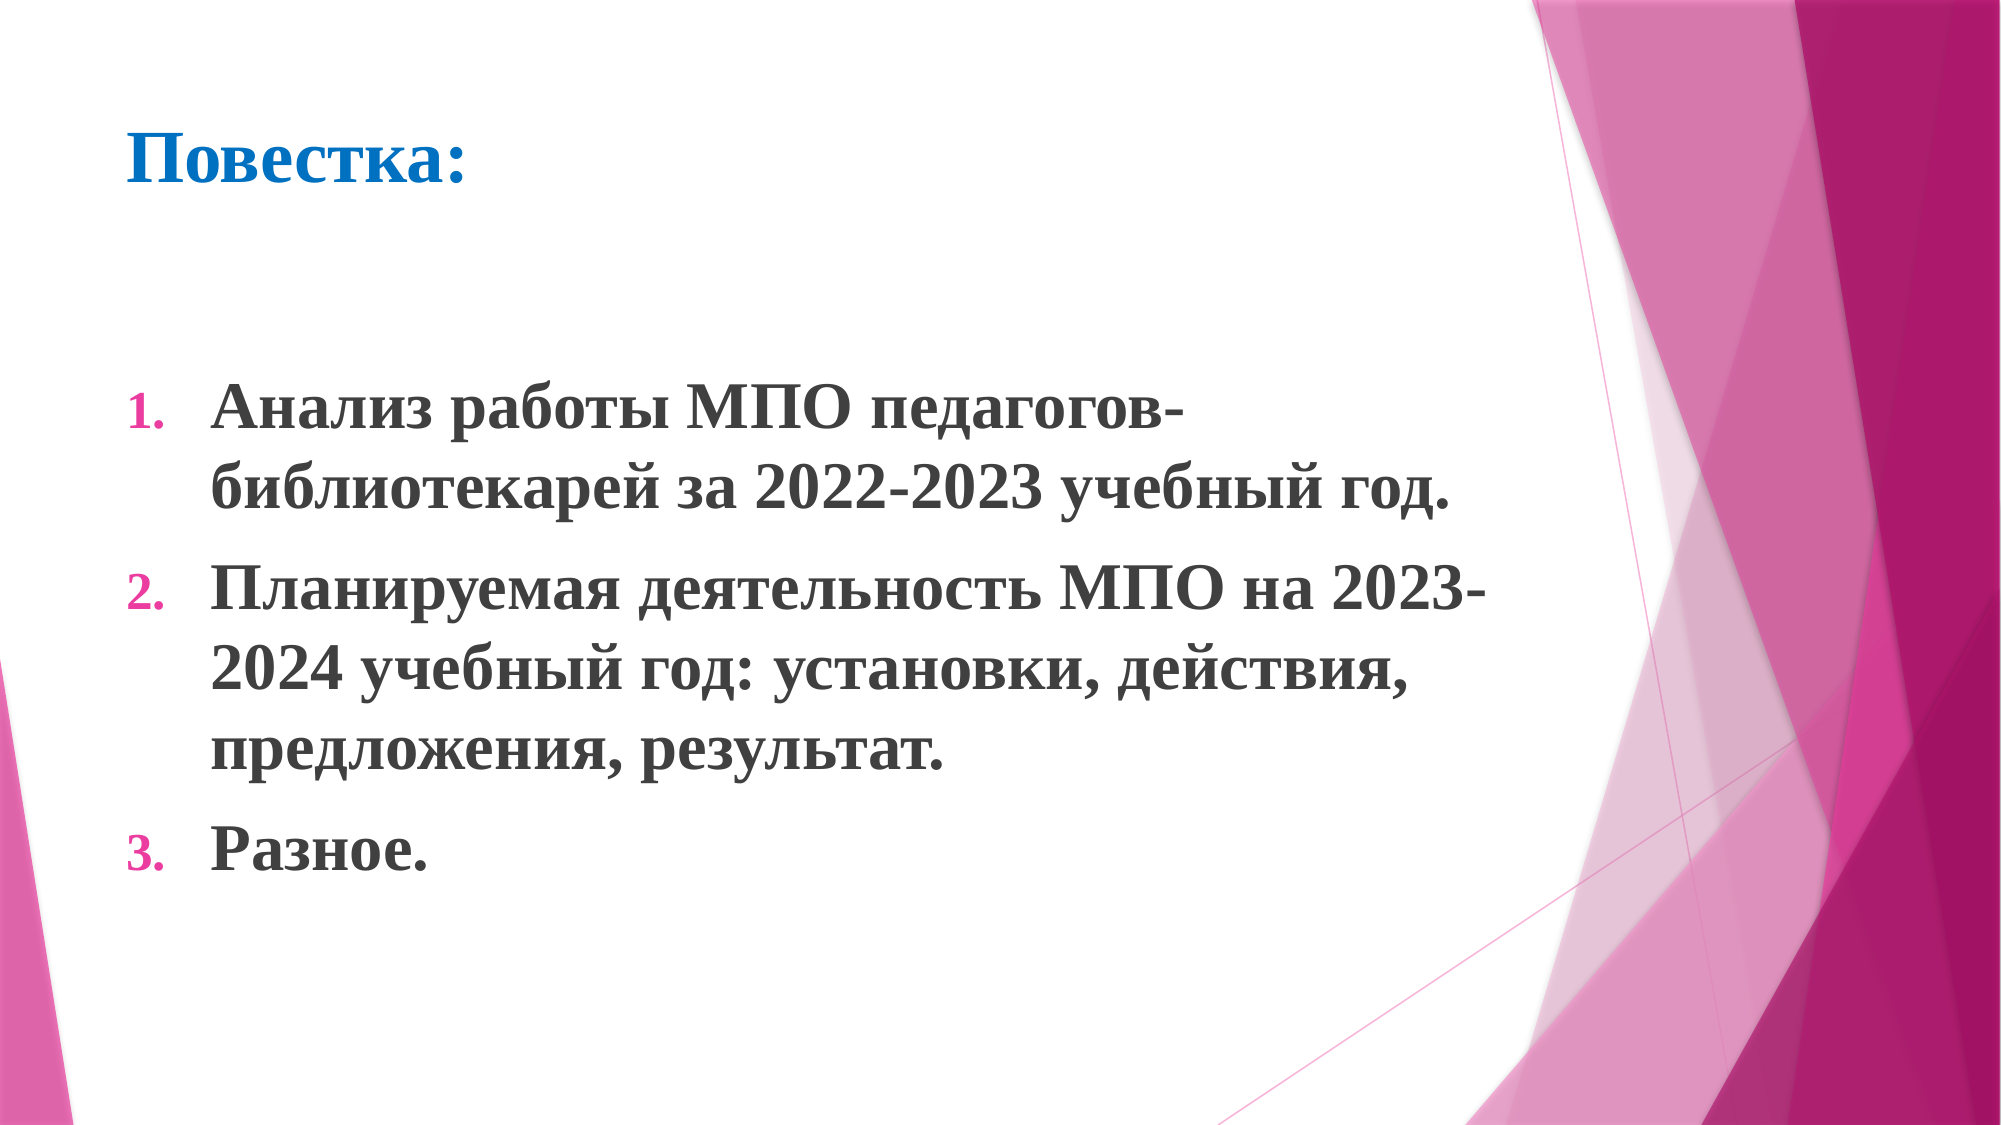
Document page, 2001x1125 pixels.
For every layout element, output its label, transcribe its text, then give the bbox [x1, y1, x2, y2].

title Повестка: [111, 99, 1522, 317]
list Анализ работы МПО педагогов-библиотекарей за 2022-2023 учебный год. Планируемая деятельность МПО на 2023-2024 учебный год: установки, действия, предложения, результат. Разное. [111, 354, 1522, 992]
